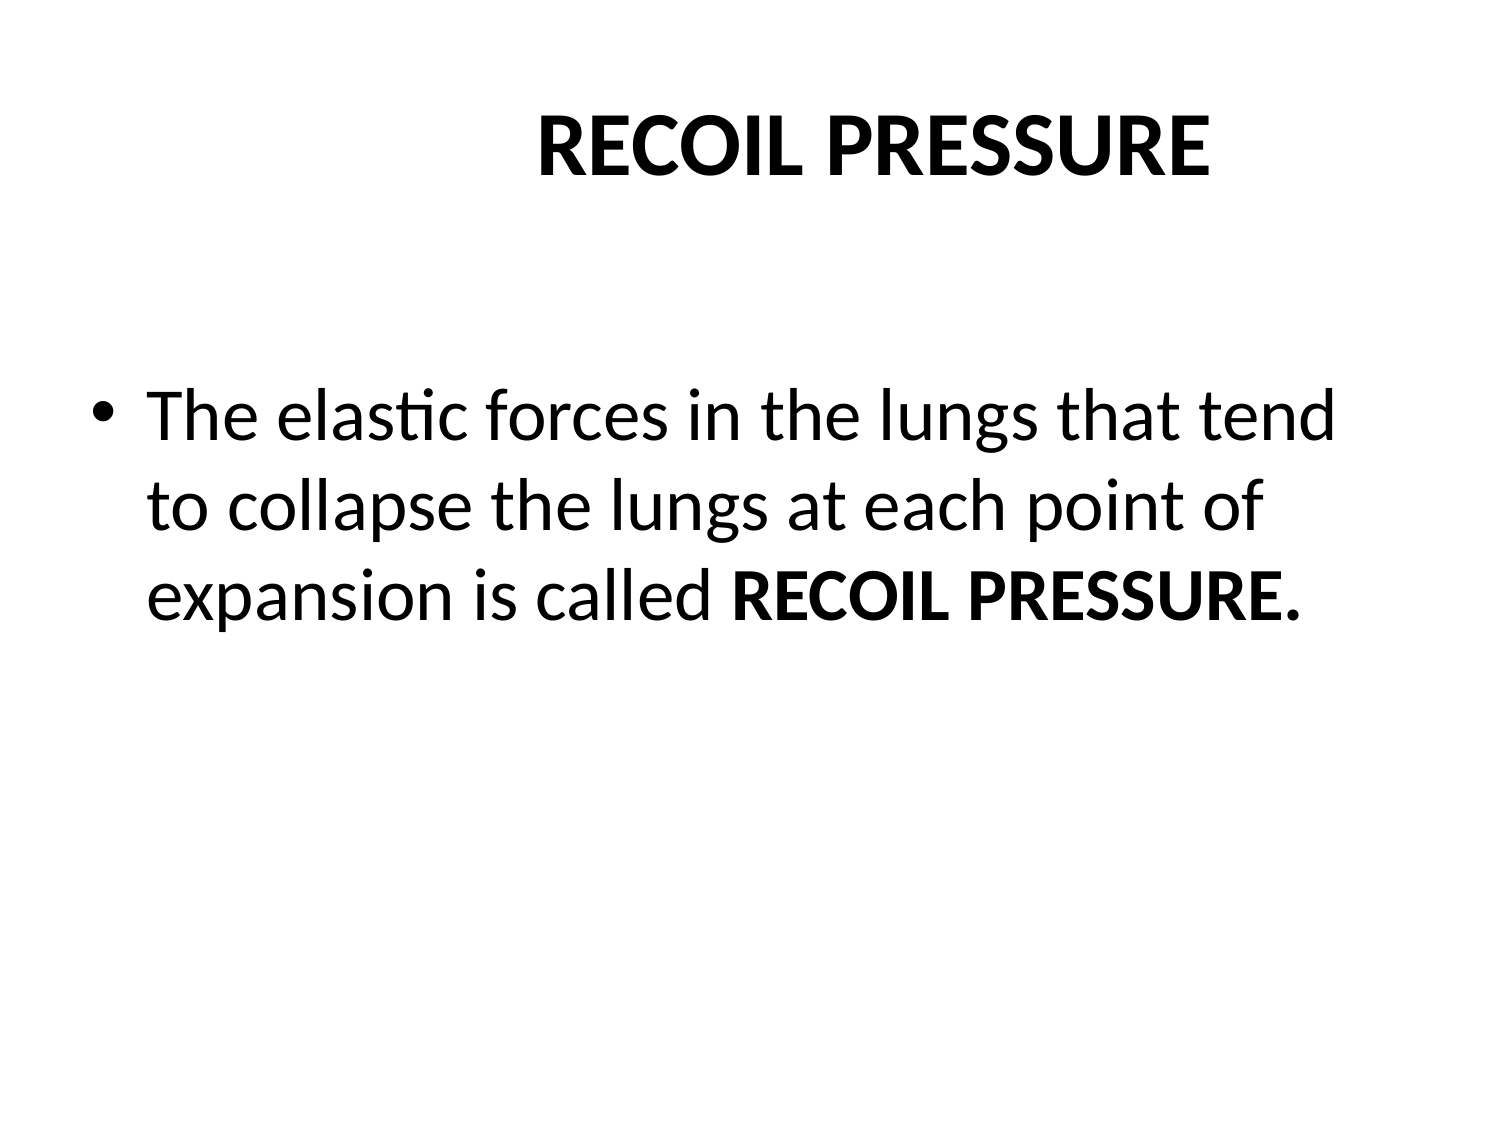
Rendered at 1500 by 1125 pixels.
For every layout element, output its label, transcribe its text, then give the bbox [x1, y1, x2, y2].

title RECOIL PRESSURE [75, 45, 1425, 233]
list The elastic forces in the lungs that tend to collapse the lungs at each point of expansion is called RECOIL PRESSURE. [75, 262, 1425, 1005]
